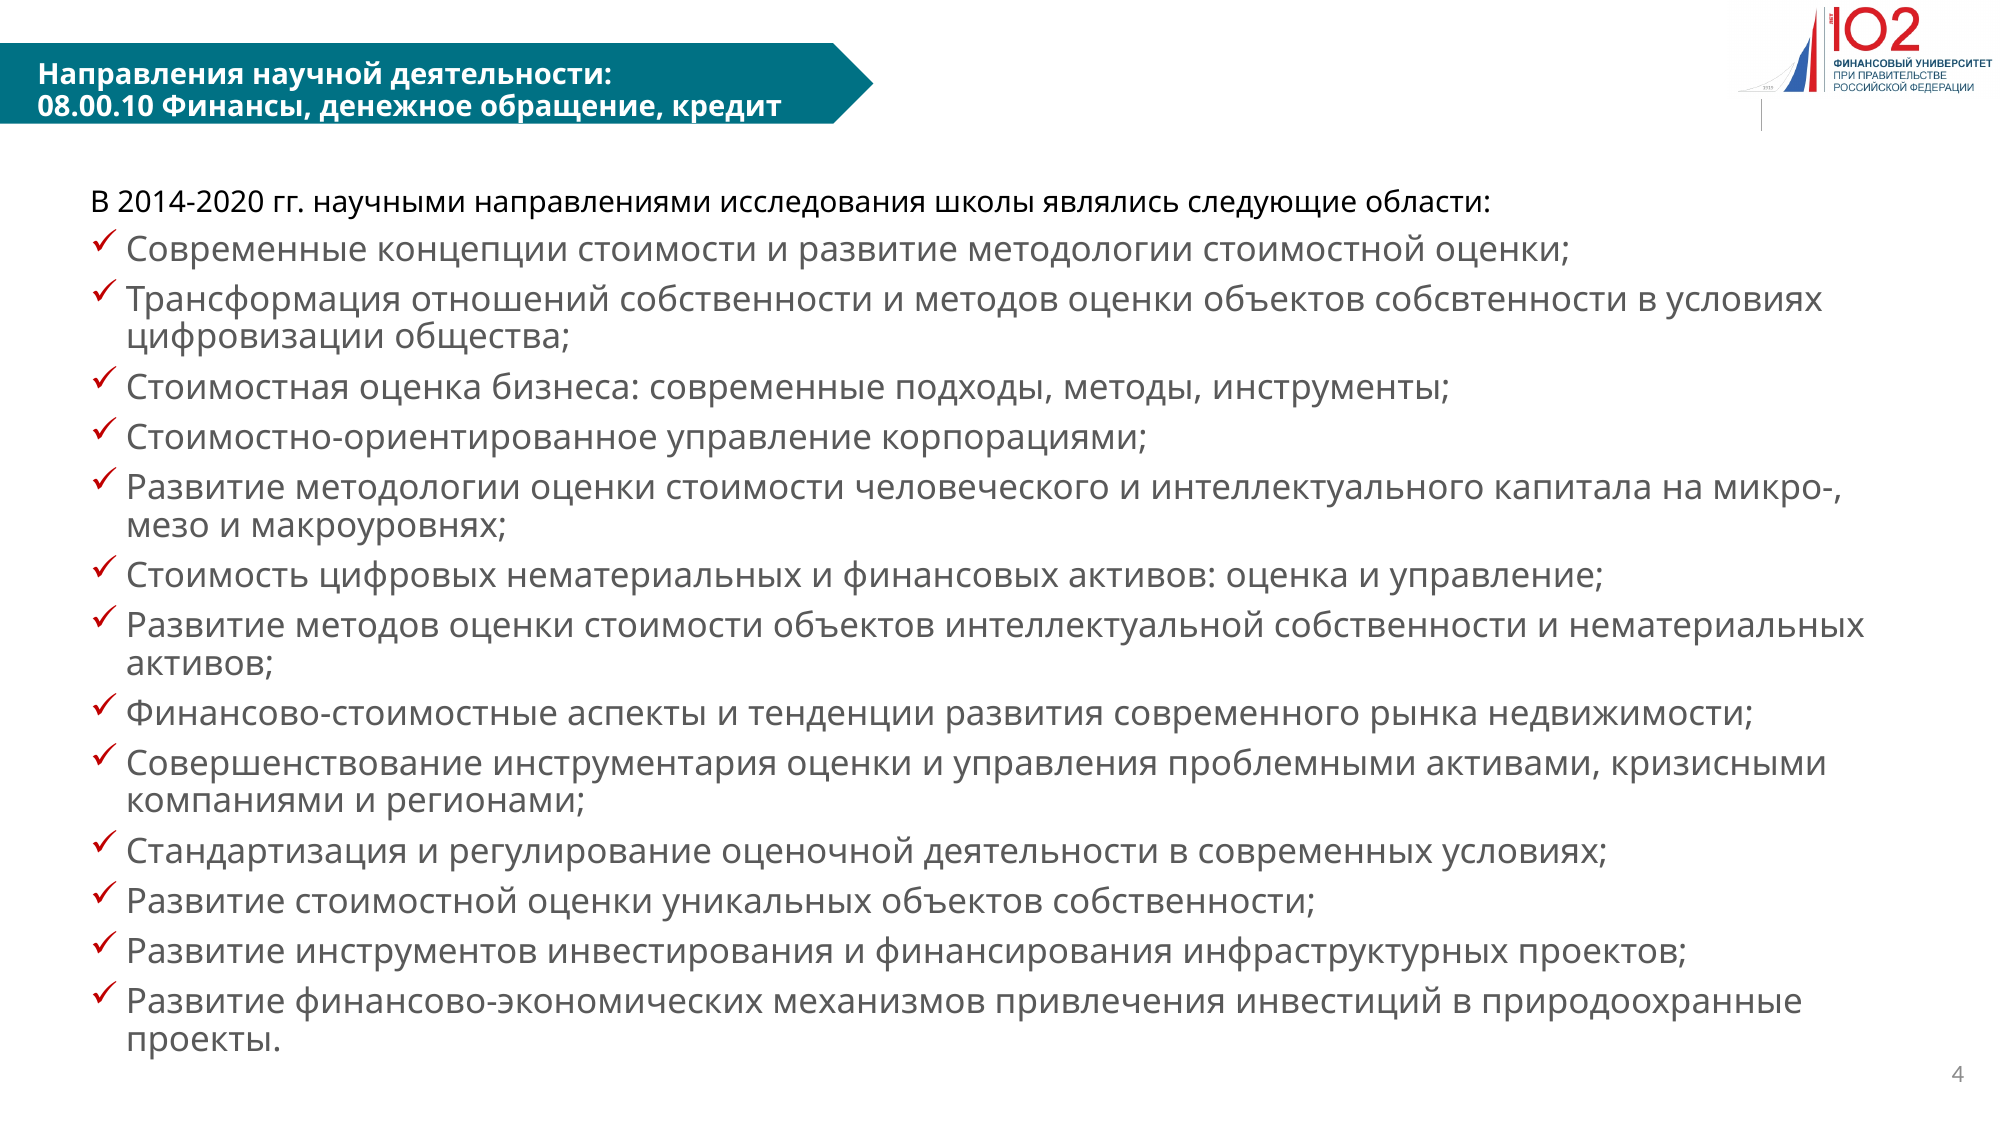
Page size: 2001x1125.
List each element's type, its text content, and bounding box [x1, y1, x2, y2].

slide_number 4 [1529, 1042, 1980, 1103]
text_box Направления научной деятельности: 08.00.10 Финансы, денежное обращение, кредит [22, 52, 820, 124]
picture [1727, 0, 2000, 99]
text_box В 2014-2020 гг. научными направлениями исследования школы являлись следующие области: Современные концепции стоимости и развитие методологии стоимостной оценки; Трансформация отношений собственности и методов оценки объектов собсвтенности в условиях цифровизации общества; Стоимостная оценка бизнеса: современные подходы, методы, инструменты; Стоимостно-ориентированное управление корпорациями; Развитие методологии оценки стоимости человеческого и интеллектуального капитала на микро-, мезо и макроуровнях; Стоимость цифровых нематериальных и финансовых активов: оценка и управление; Развитие методов оценки стоимости объектов интеллектуальной собственности и нематериальных активов; Финансово-стоимостные аспекты и тенденции развития современного рынка недвижимости; Совершенствование инструментария оценки и управления проблемными активами, кризисными компаниями и регионами; Стандартизация и регулирование оценочной деятельности в современных условиях; Развитие стоимостной оценки уникальных объектов собственности; Развитие инструментов инвестирования и финансирования инфраструктурных проектов; Развитие финансово-экономических механизмов привлечения инвестиций в природоохранные проекты. [74, 167, 1892, 1068]
text_box [0, 42, 875, 125]
